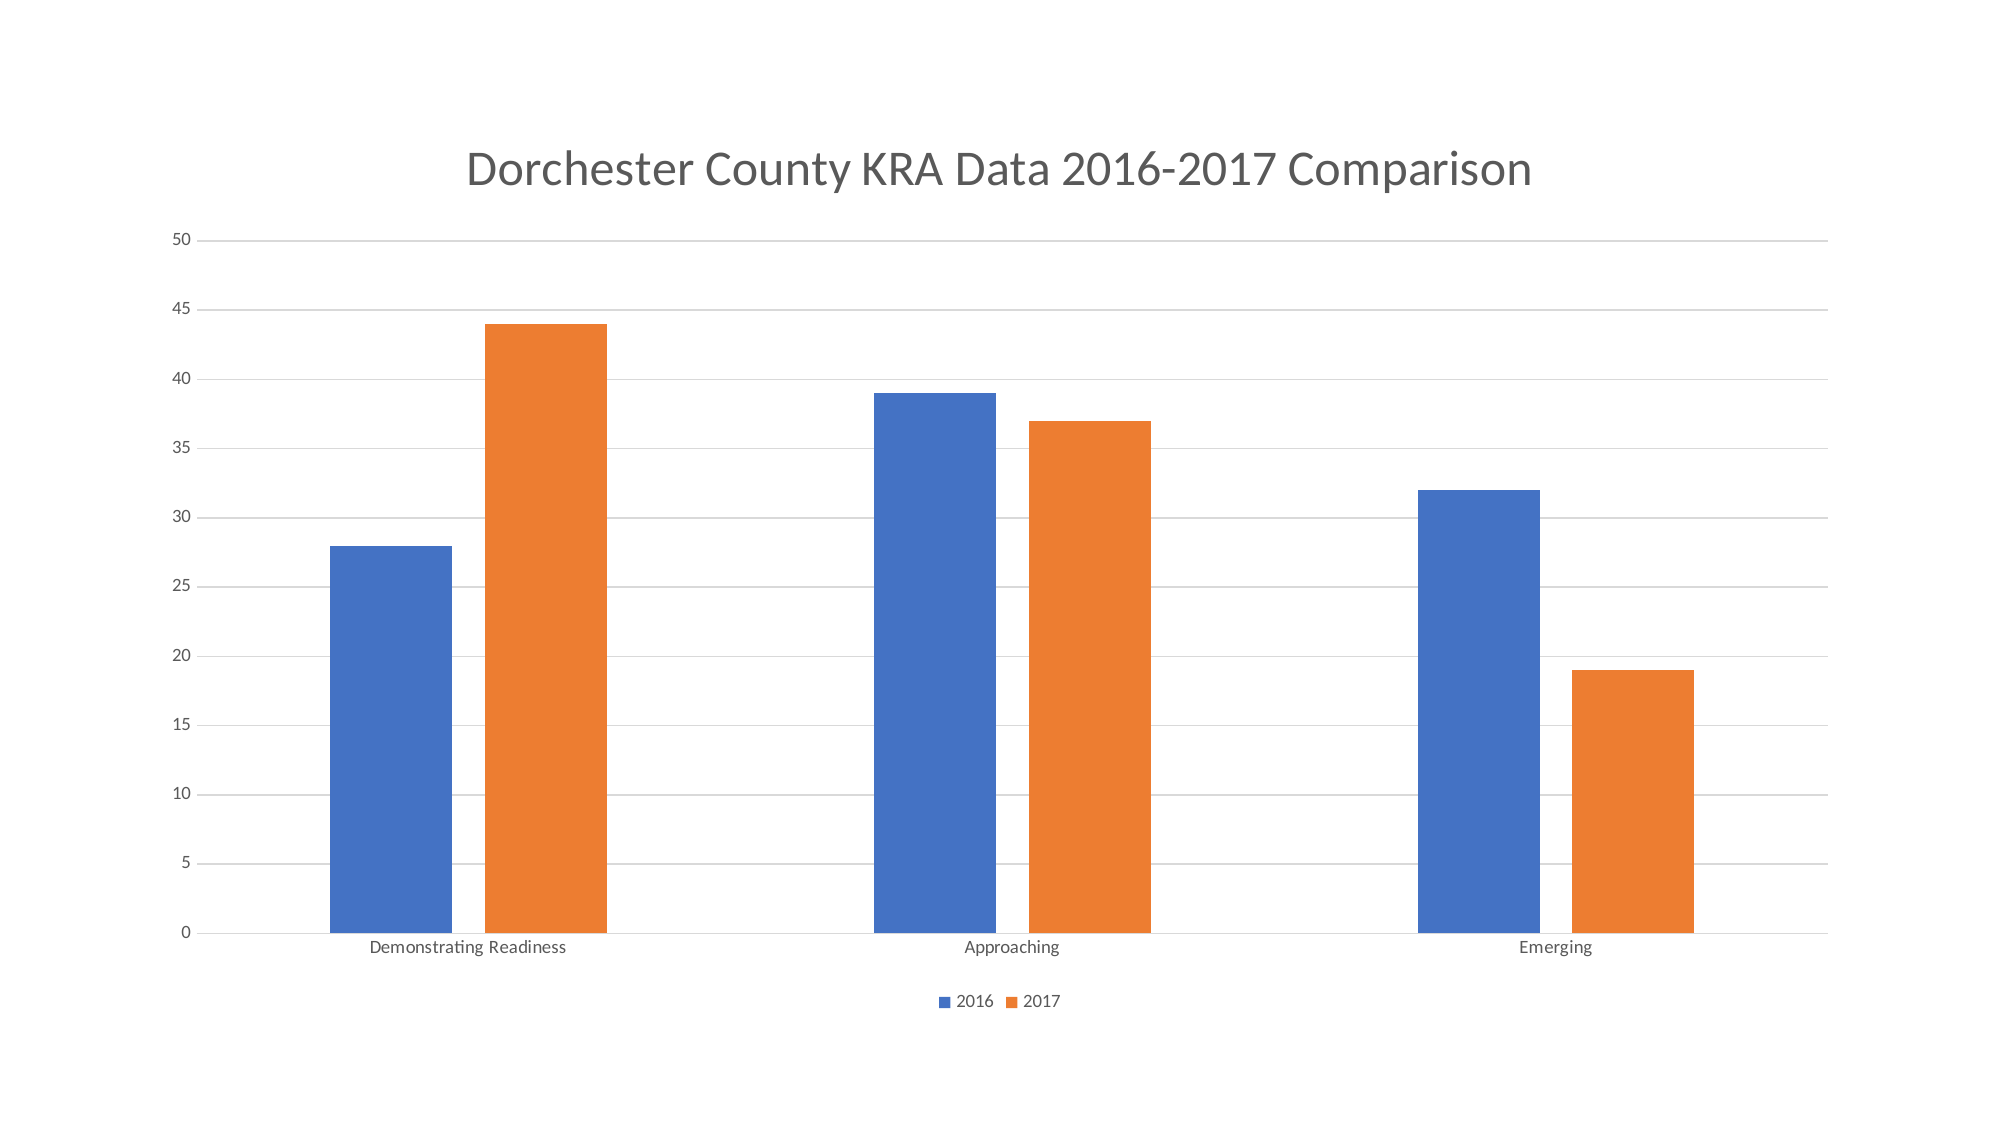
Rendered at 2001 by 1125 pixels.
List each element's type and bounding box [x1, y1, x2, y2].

chart [137, 106, 1863, 1018]
